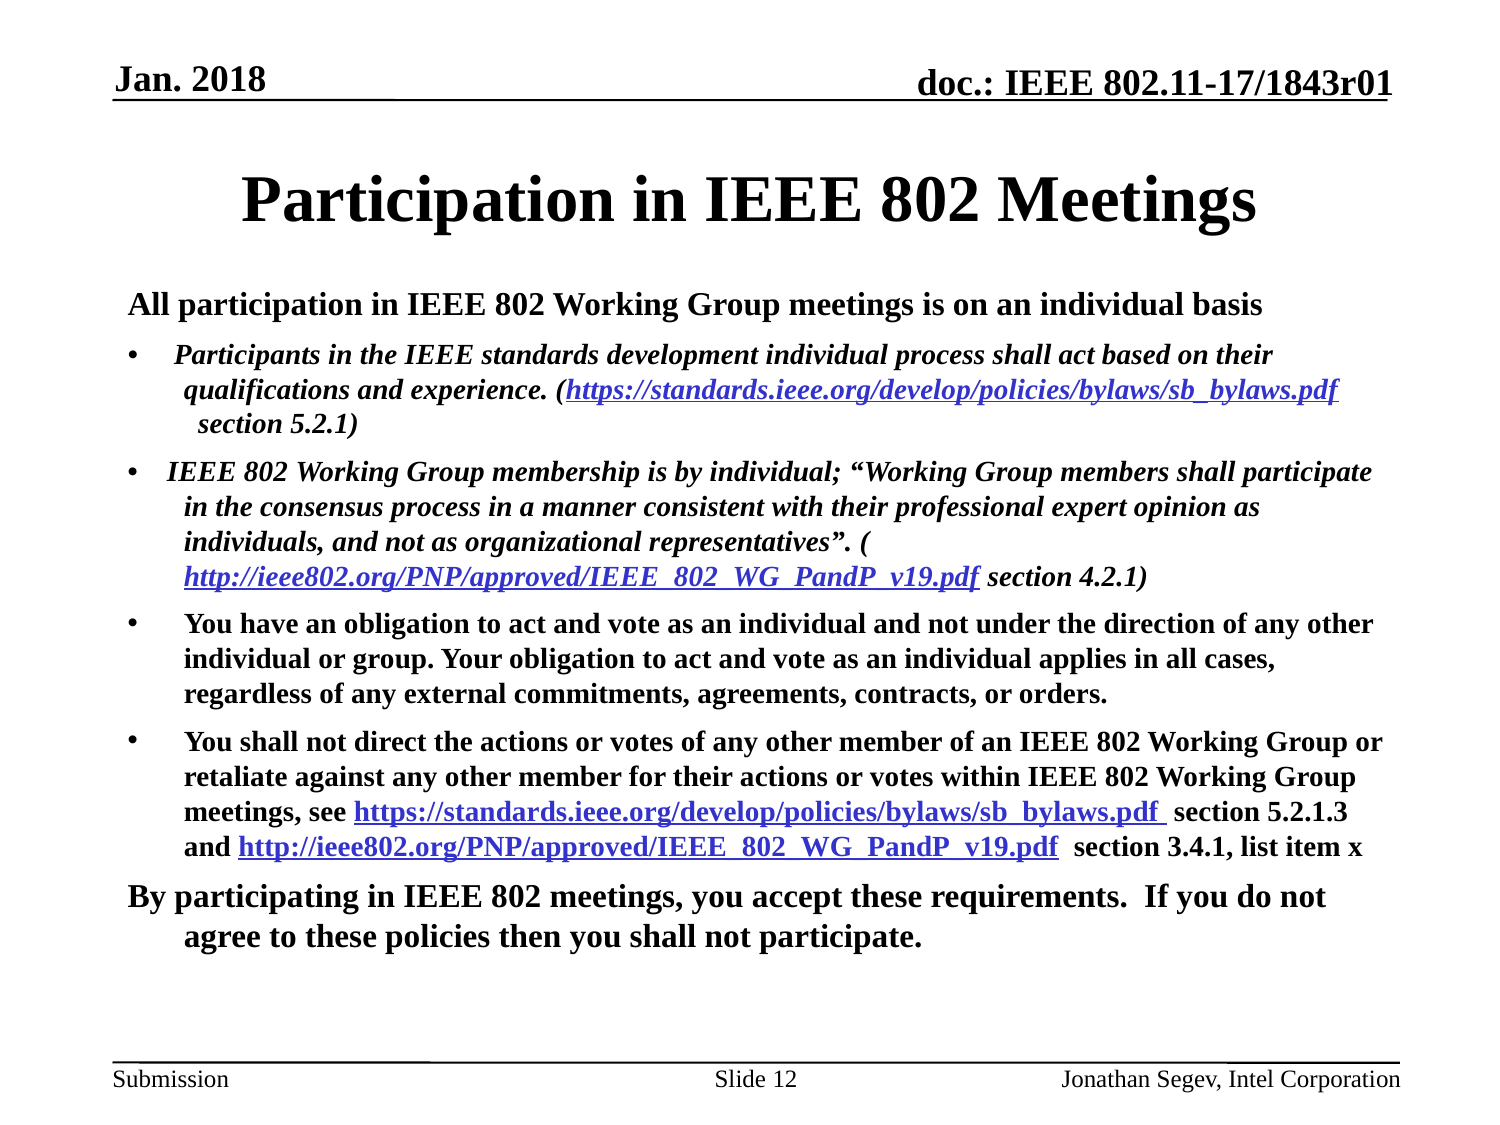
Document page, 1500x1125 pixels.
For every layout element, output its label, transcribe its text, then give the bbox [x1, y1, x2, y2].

text_box All participation in IEEE 802 Working Group meetings is on an individual basis • Participants in the IEEE standards development individual process shall act based on their qualifications and experience. (https://standards.ieee.org/develop/policies/bylaws/sb_bylaws.pdf section 5.2.1) • IEEE 802 Working Group membership is by individual; “Working Group members shall participate in the consensus process in a manner consistent with their professional expert opinion as individuals, and not as organizational representatives”. (http://ieee802.org/PNP/approved/IEEE_802_WG_PandP_v19.pdf section 4.2.1) You have an obligation to act and vote as an individual and not under the direction of any other individual or group. Your obligation to act and vote as an individual applies in all cases, regardless of any external commitments, agreements, contracts, or orders. You shall not direct the actions or votes of any other member of an IEEE 802 Working Group or retaliate against any other member for their actions or votes within IEEE 802 Working Group meetings, see https://standards.ieee.org/develop/policies/bylaws/sb_bylaws.pdf section 5.2.1.3 and http://ieee802.org/PNP/approved/IEEE_802_WG_PandP_v19.pdf section 3.4.1, list item x By participating in IEEE 802 meetings, you accept these requirements. If you do not agree to these policies then you shall not participate. [112, 274, 1400, 1013]
slide_number Slide 12 [712, 1061, 800, 1123]
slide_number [114, 54, 423, 99]
footer Jonathan Segev, Intel Corporation [878, 1061, 1402, 1093]
title Participation in IEEE 802 Meetings [112, 99, 1388, 291]
